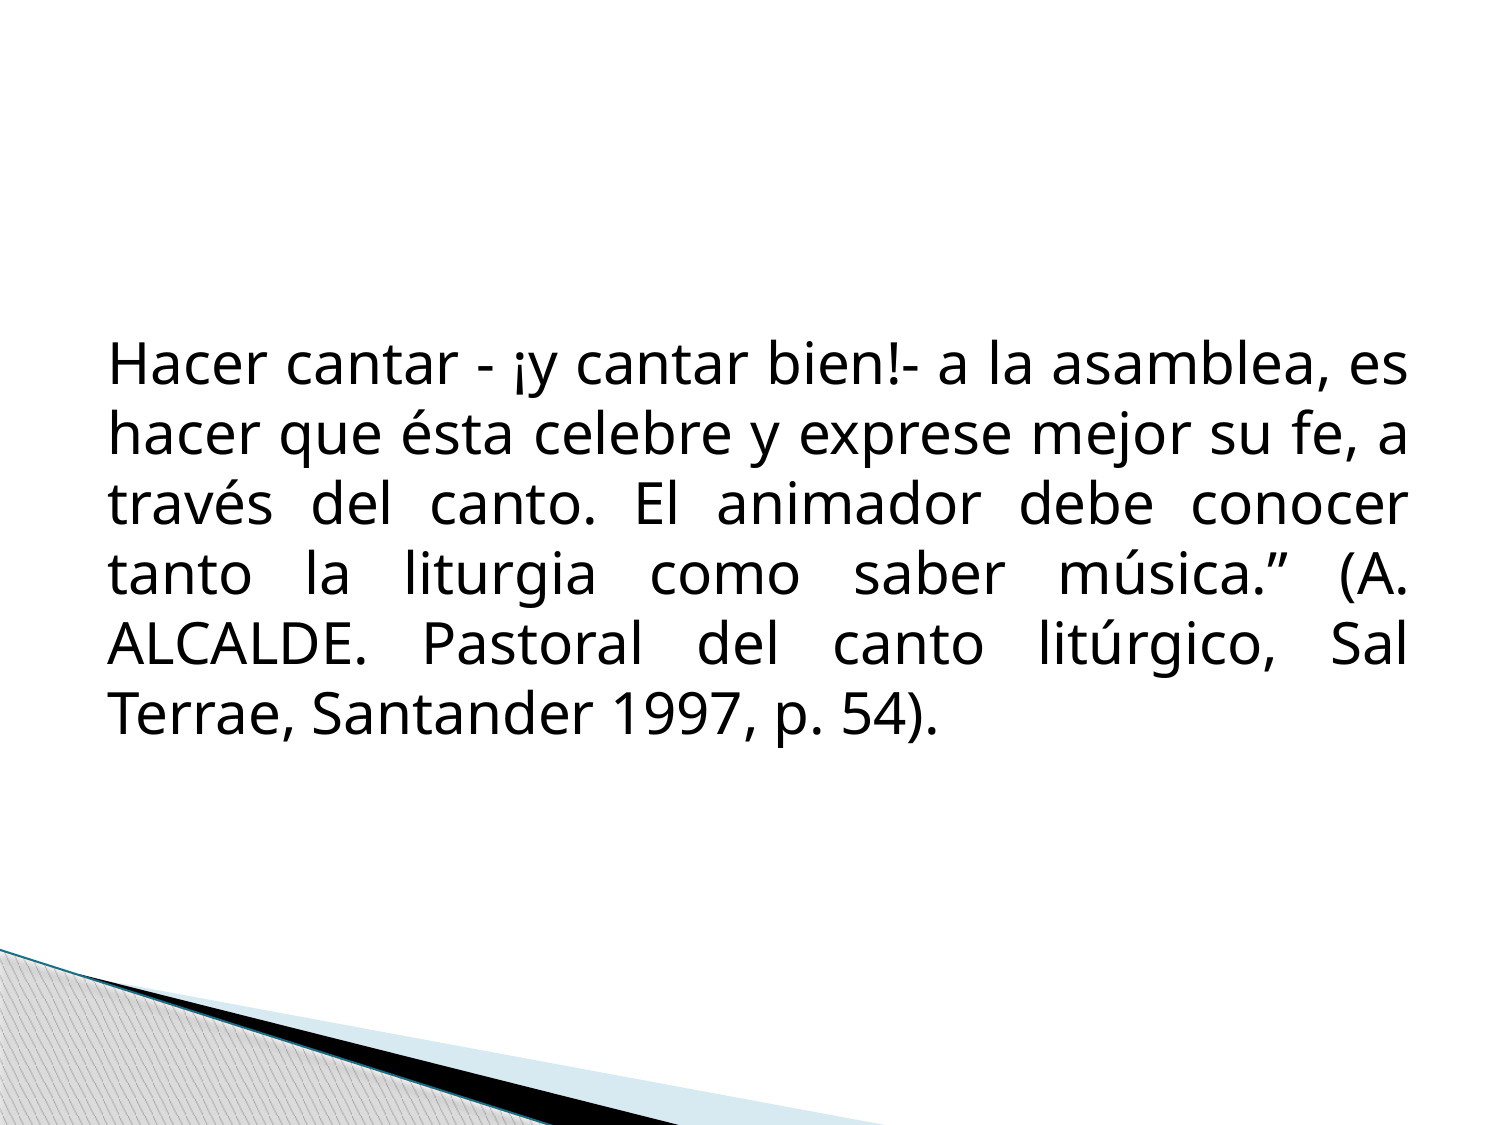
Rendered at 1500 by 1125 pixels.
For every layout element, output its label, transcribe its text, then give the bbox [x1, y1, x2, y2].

list Hacer cantar - ¡y cantar bien!- a la asamblea, es hacer que ésta celebre y exprese mejor su fe, a través del canto. El animador debe conocer tanto la liturgia como saber música.” (A. ALCALDE. Pastoral del canto litúrgico, Sal Terrae, Santander 1997, p. 54). [75, 243, 1425, 986]
